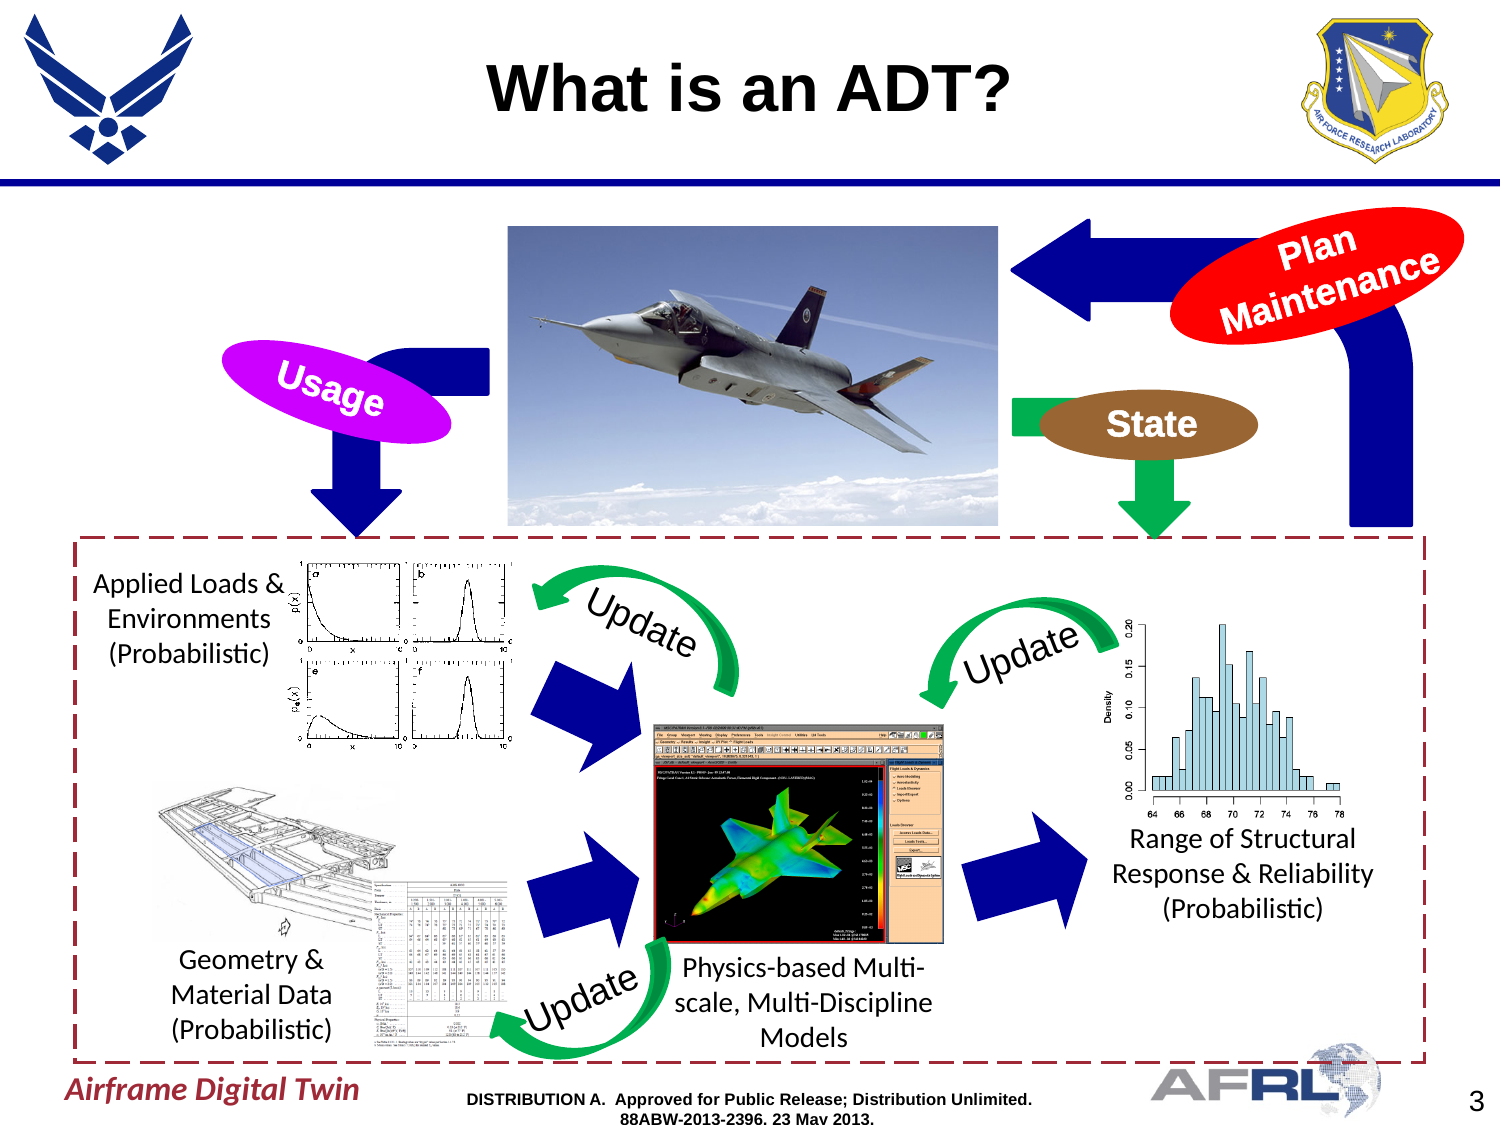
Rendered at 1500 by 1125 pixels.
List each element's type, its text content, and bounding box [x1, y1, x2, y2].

text_box [310, 435, 402, 538]
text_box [487, 965, 688, 1051]
text_box Geometry & Material Data (Probabilistic) [128, 932, 370, 1053]
text_box Airframe Digital Twin [50, 1059, 416, 1115]
text_box [528, 835, 638, 944]
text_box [906, 607, 1121, 682]
text_box [1339, 338, 1414, 528]
title What is an ADT? [162, 37, 1338, 138]
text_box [528, 577, 758, 658]
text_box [185, 353, 476, 427]
text_box [74, 537, 1425, 1063]
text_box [1006, 391, 1298, 459]
picture [1299, 16, 1450, 165]
picture [507, 226, 999, 526]
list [1100, 616, 1345, 824]
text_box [1165, 215, 1470, 329]
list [653, 724, 944, 944]
text_box [1010, 218, 1160, 322]
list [287, 560, 513, 751]
text_box [386, 347, 490, 396]
picture [1149, 1063, 1381, 1125]
picture [152, 781, 508, 1048]
text_box Applied Loads & Environments (Probabilistic) [66, 557, 74, 677]
text_box [1118, 467, 1191, 540]
